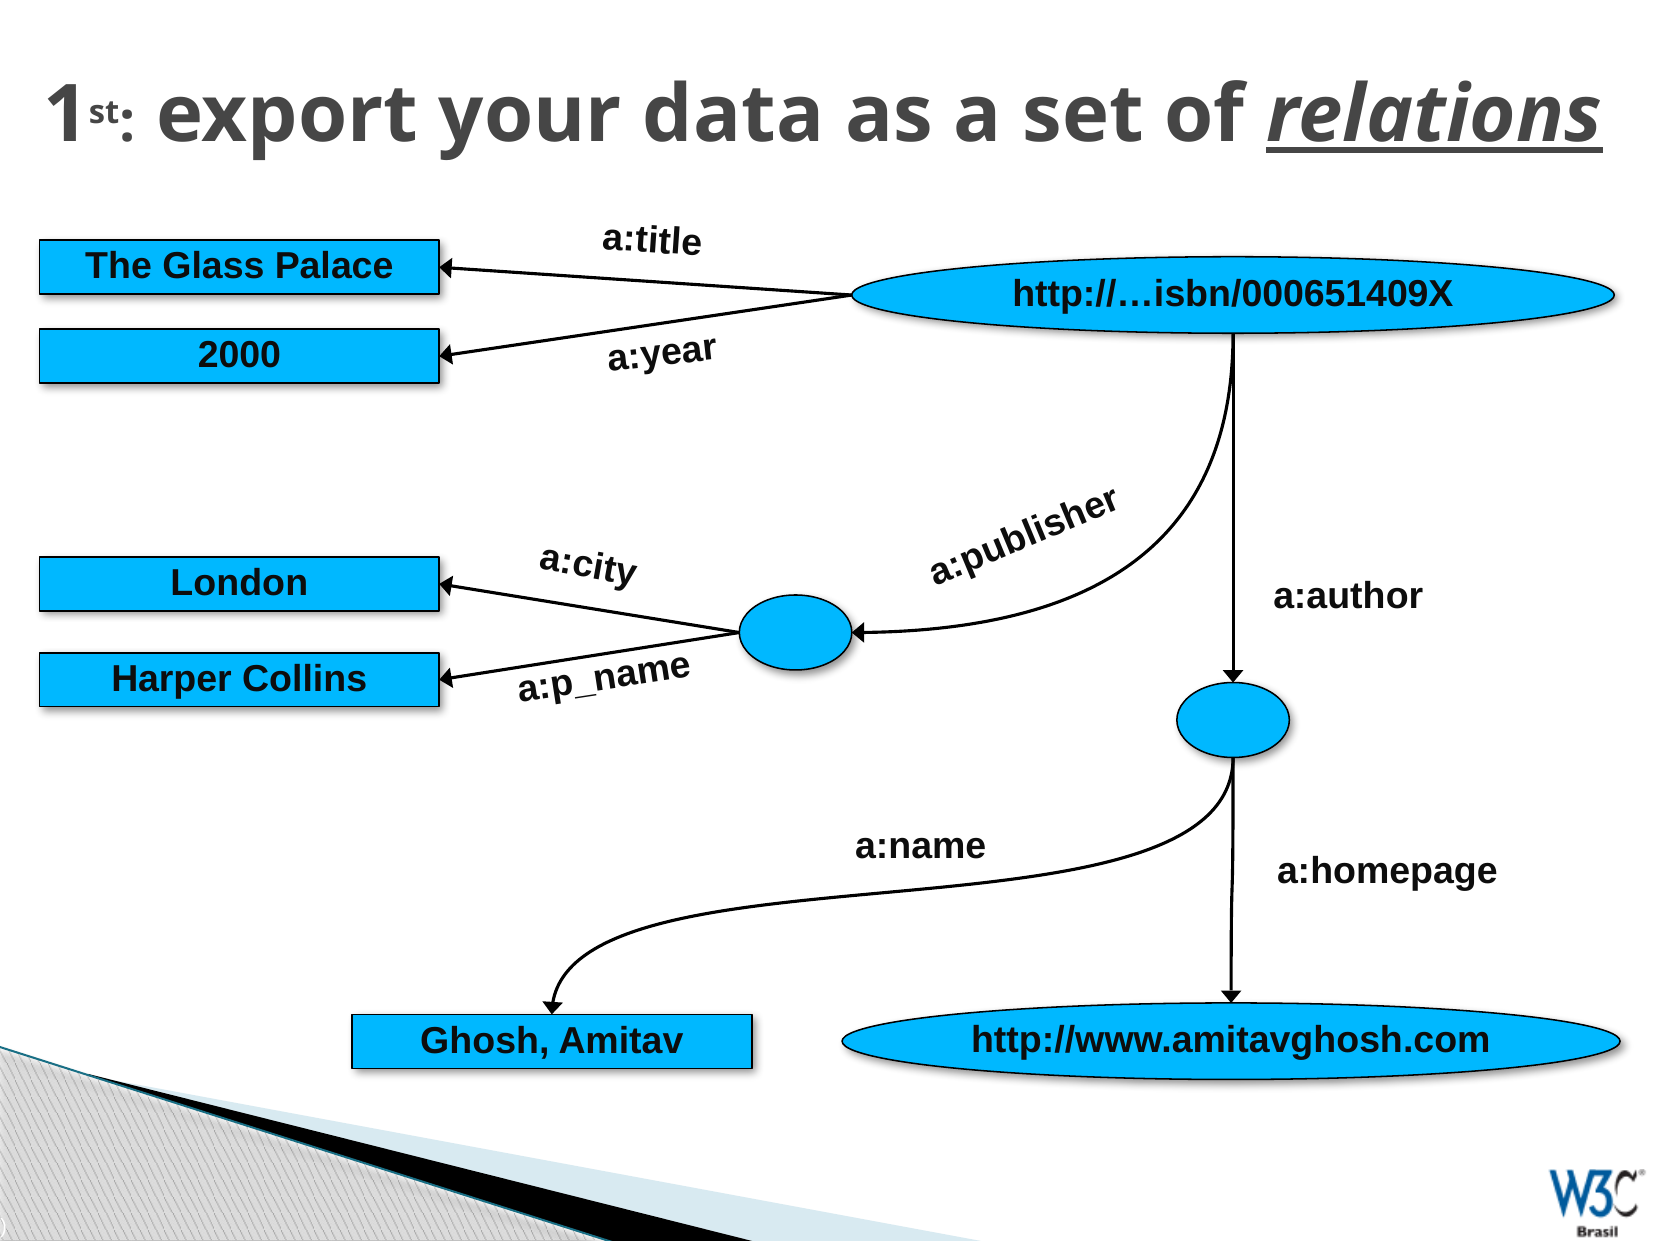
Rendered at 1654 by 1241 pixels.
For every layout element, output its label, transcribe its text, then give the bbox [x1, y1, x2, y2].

picture [1541, 1169, 1654, 1239]
title 1st: export your data as a set of relations [26, 7, 1627, 215]
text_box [39, 214, 1622, 1081]
